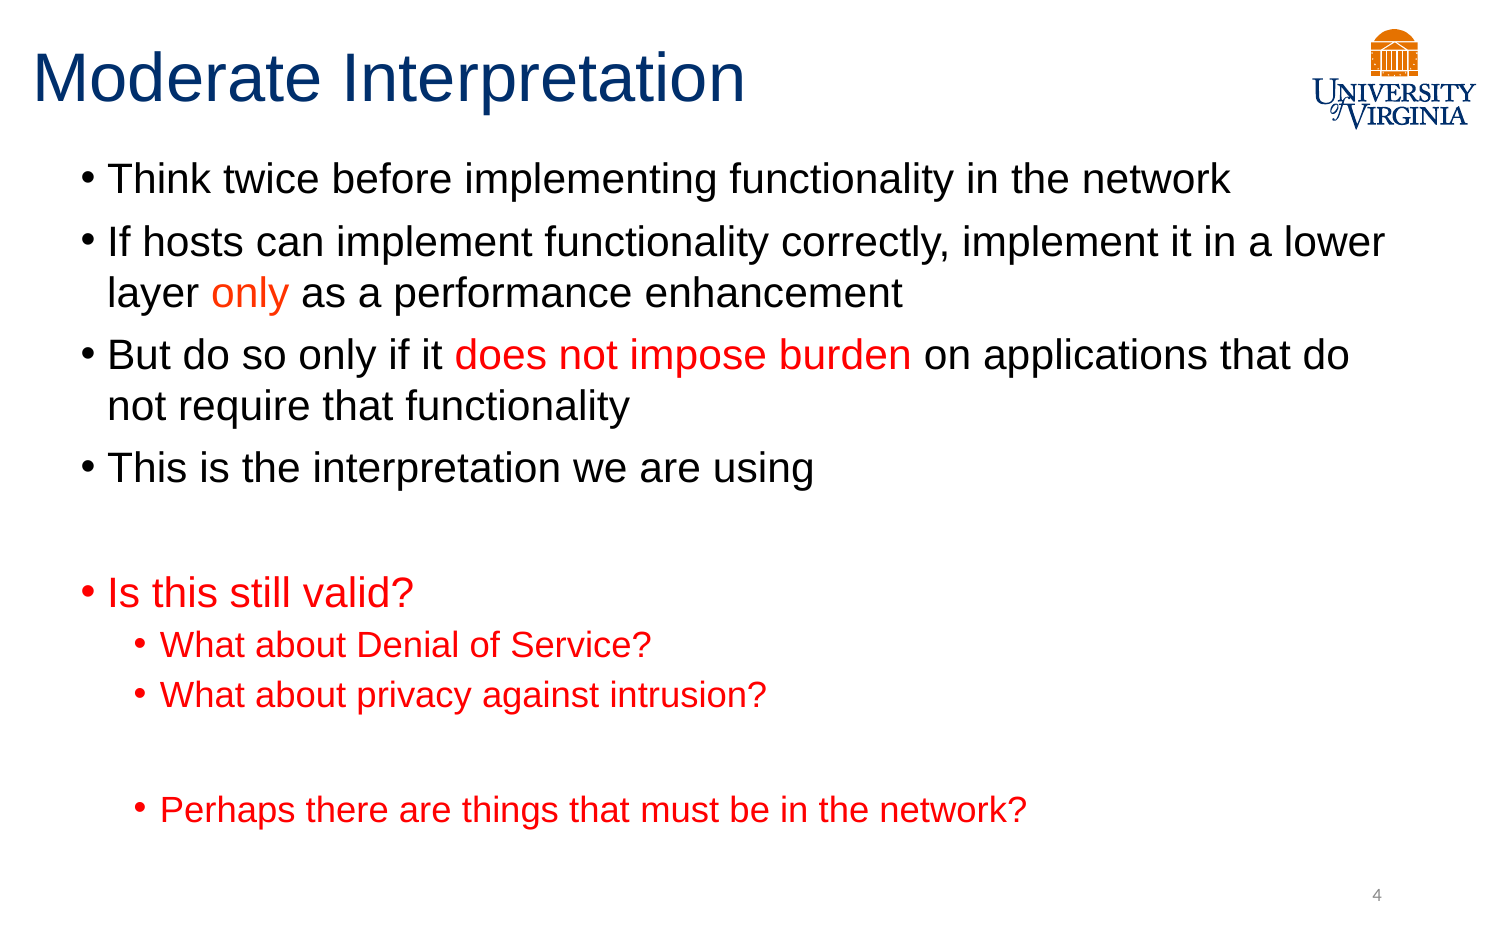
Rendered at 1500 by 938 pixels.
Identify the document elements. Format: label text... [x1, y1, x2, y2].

slide_number 4 [1059, 868, 1397, 919]
list Think twice before implementing functionality in the network If hosts can implement functionality correctly, implement it in a lower layer only as a performance enhancement But do so only if it does not impose burden on applications that do not require that functionality This is the interpretation we are using Is this still valid? What about Denial of Service? What about privacy against intrusion? Perhaps there are things that must be in the network? [65, 144, 1415, 842]
title Moderate Interpretation [17, 14, 1297, 145]
